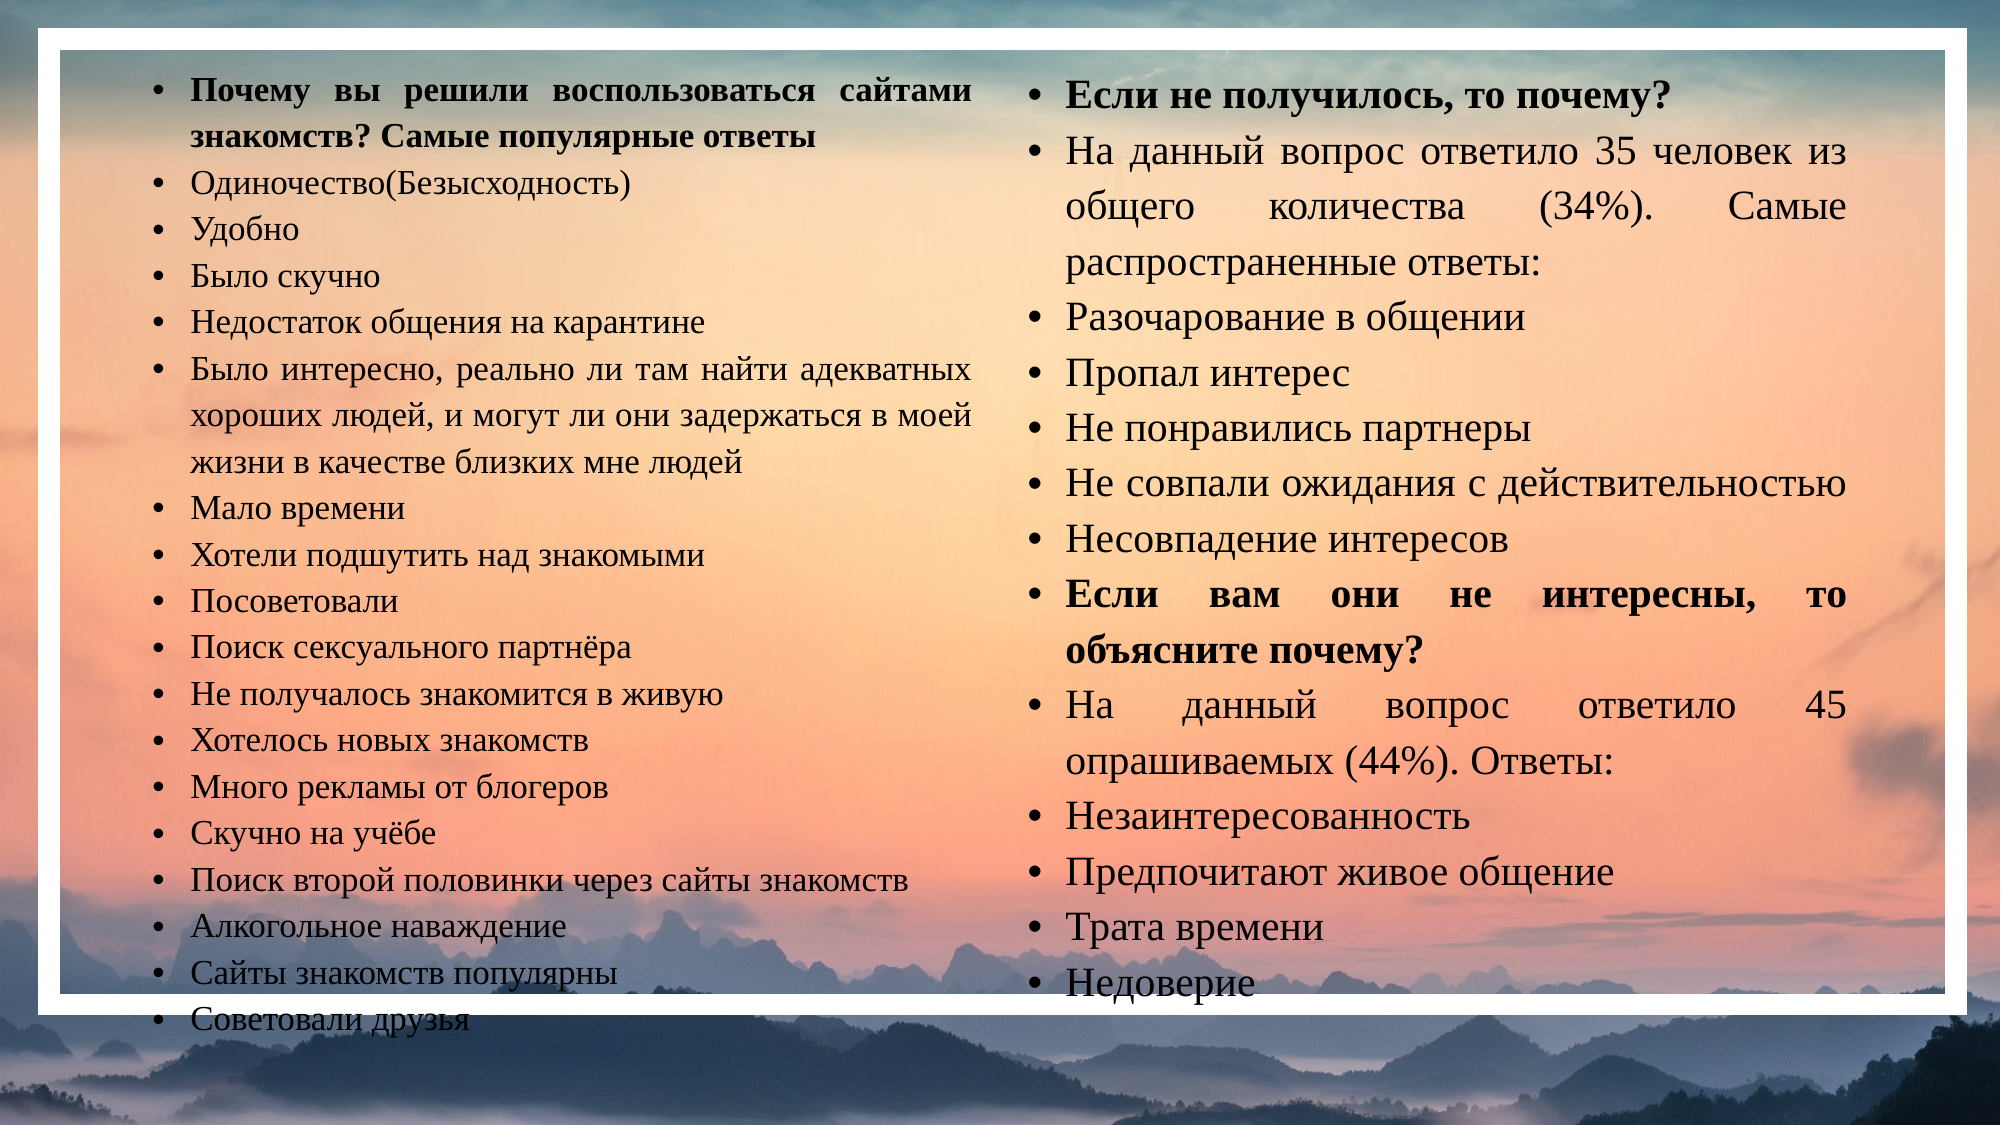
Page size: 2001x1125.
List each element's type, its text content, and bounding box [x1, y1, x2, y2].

list Если не получилось, то почему? На данный вопрос ответило 35 человек из общего количества (34%). Самые распространенные ответы: Разочарование в общении Пропал интерес Не понравились партнеры Не совпали ожидания с действительностью Несовпадение интересов Если вам они не интересны, то объясните почему? На данный вопрос ответило 45 опрашиваемых (44%). Ответы: Незаинтересованность Предпочитают живое общение Трата времени Недоверие [1012, 54, 1863, 1014]
picture [0, 0, 2000, 1125]
list Почему вы решили воспользоваться сайтами знакомств? Самые популярные ответы Одиночество(Безысходность) Удобно Было скучно Недостаток общения на карантине Было интересно, реально ли там найти адекватных хороших людей, и могут ли они задержаться в моей жизни в качестве близких мне людей Мало времени Хотели подшутить над знакомыми Посоветовали Поиск сексуального партнёра Не получалось знакомится в живую Хотелось новых знакомств Много рекламы от блогеров Скучно на учёбе Поиск второй половинки через сайты знакомств Алкогольное наваждение Сайты знакомств популярны Советовали друзья [137, 54, 988, 1058]
